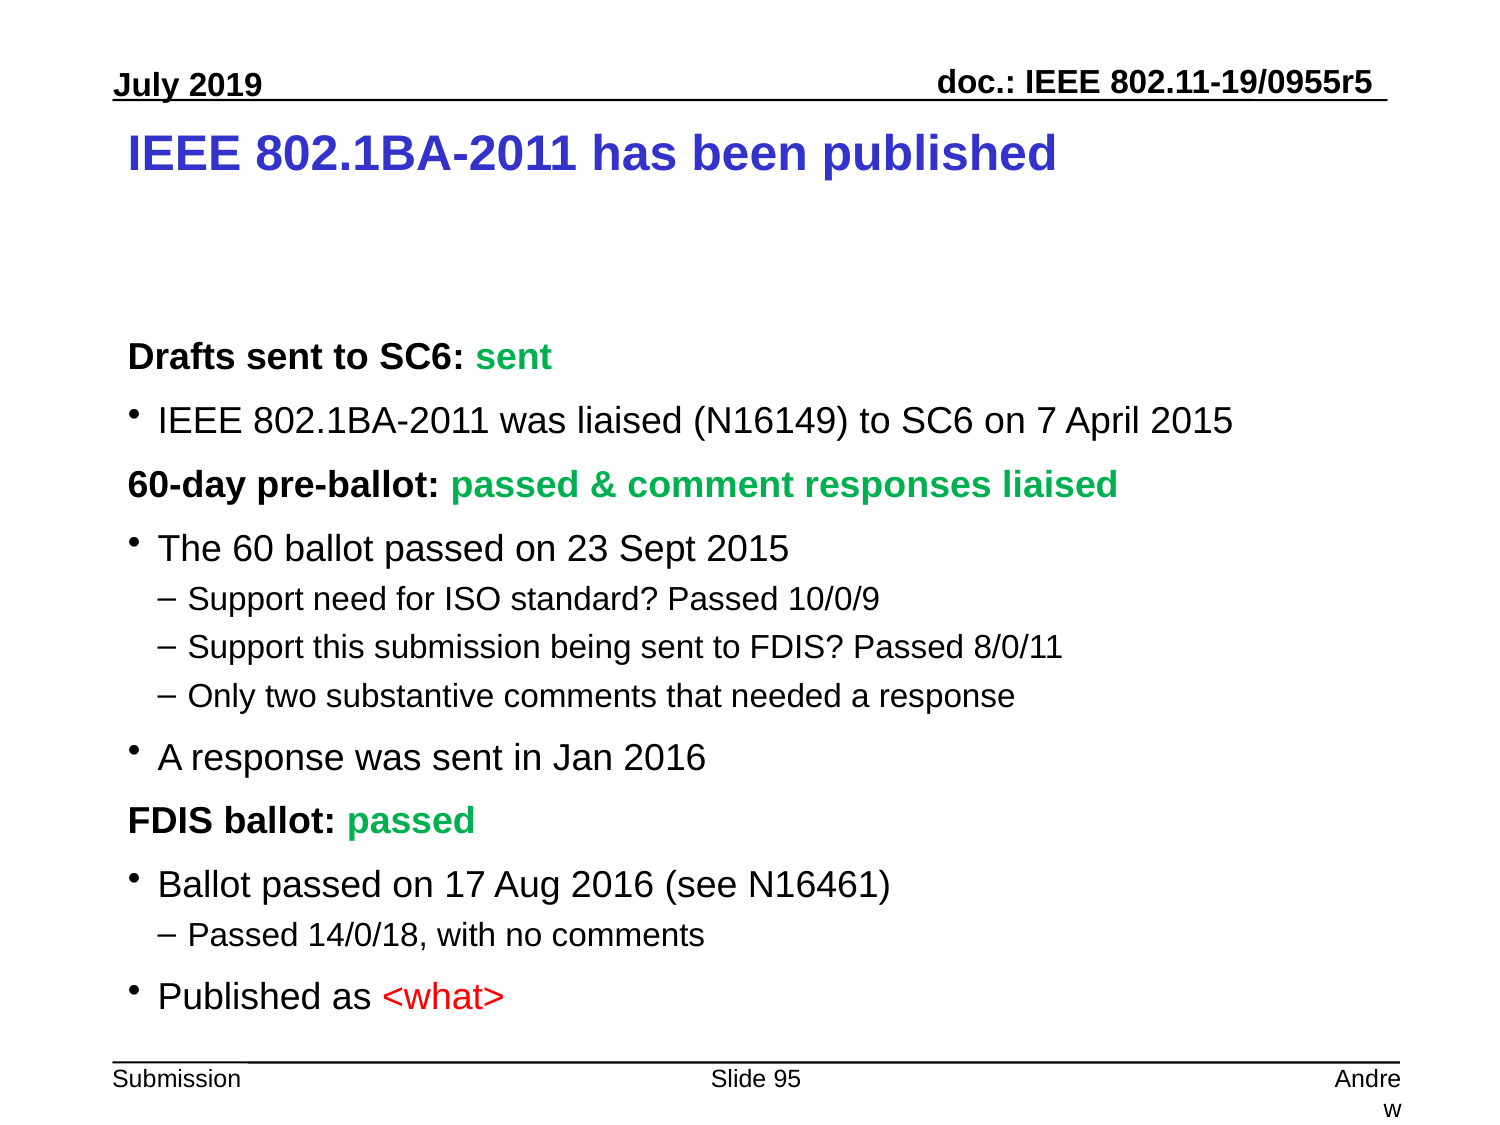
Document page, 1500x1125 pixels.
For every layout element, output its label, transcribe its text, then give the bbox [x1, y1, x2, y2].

list Drafts sent to SC6: sent IEEE 802.1BA-2011 was liaised (N16149) to SC6 on 7 April 2015 60-day pre-ballot: passed & comment responses liaised The 60 ballot passed on 23 Sept 2015 Support need for ISO standard? Passed 10/0/9 Support this submission being sent to FDIS? Passed 8/0/11 Only two substantive comments that needed a response A response was sent in Jan 2016 FDIS ballot: passed Ballot passed on 17 Aug 2016 (see N16461) Passed 14/0/18, with no comments Published as <what> [112, 324, 1388, 1000]
title IEEE 802.1BA-2011 has been published [112, 112, 1388, 288]
slide_number Slide 95 [709, 1061, 803, 1093]
footer Andrew Myles, Cisco [1320, 1061, 1402, 1093]
